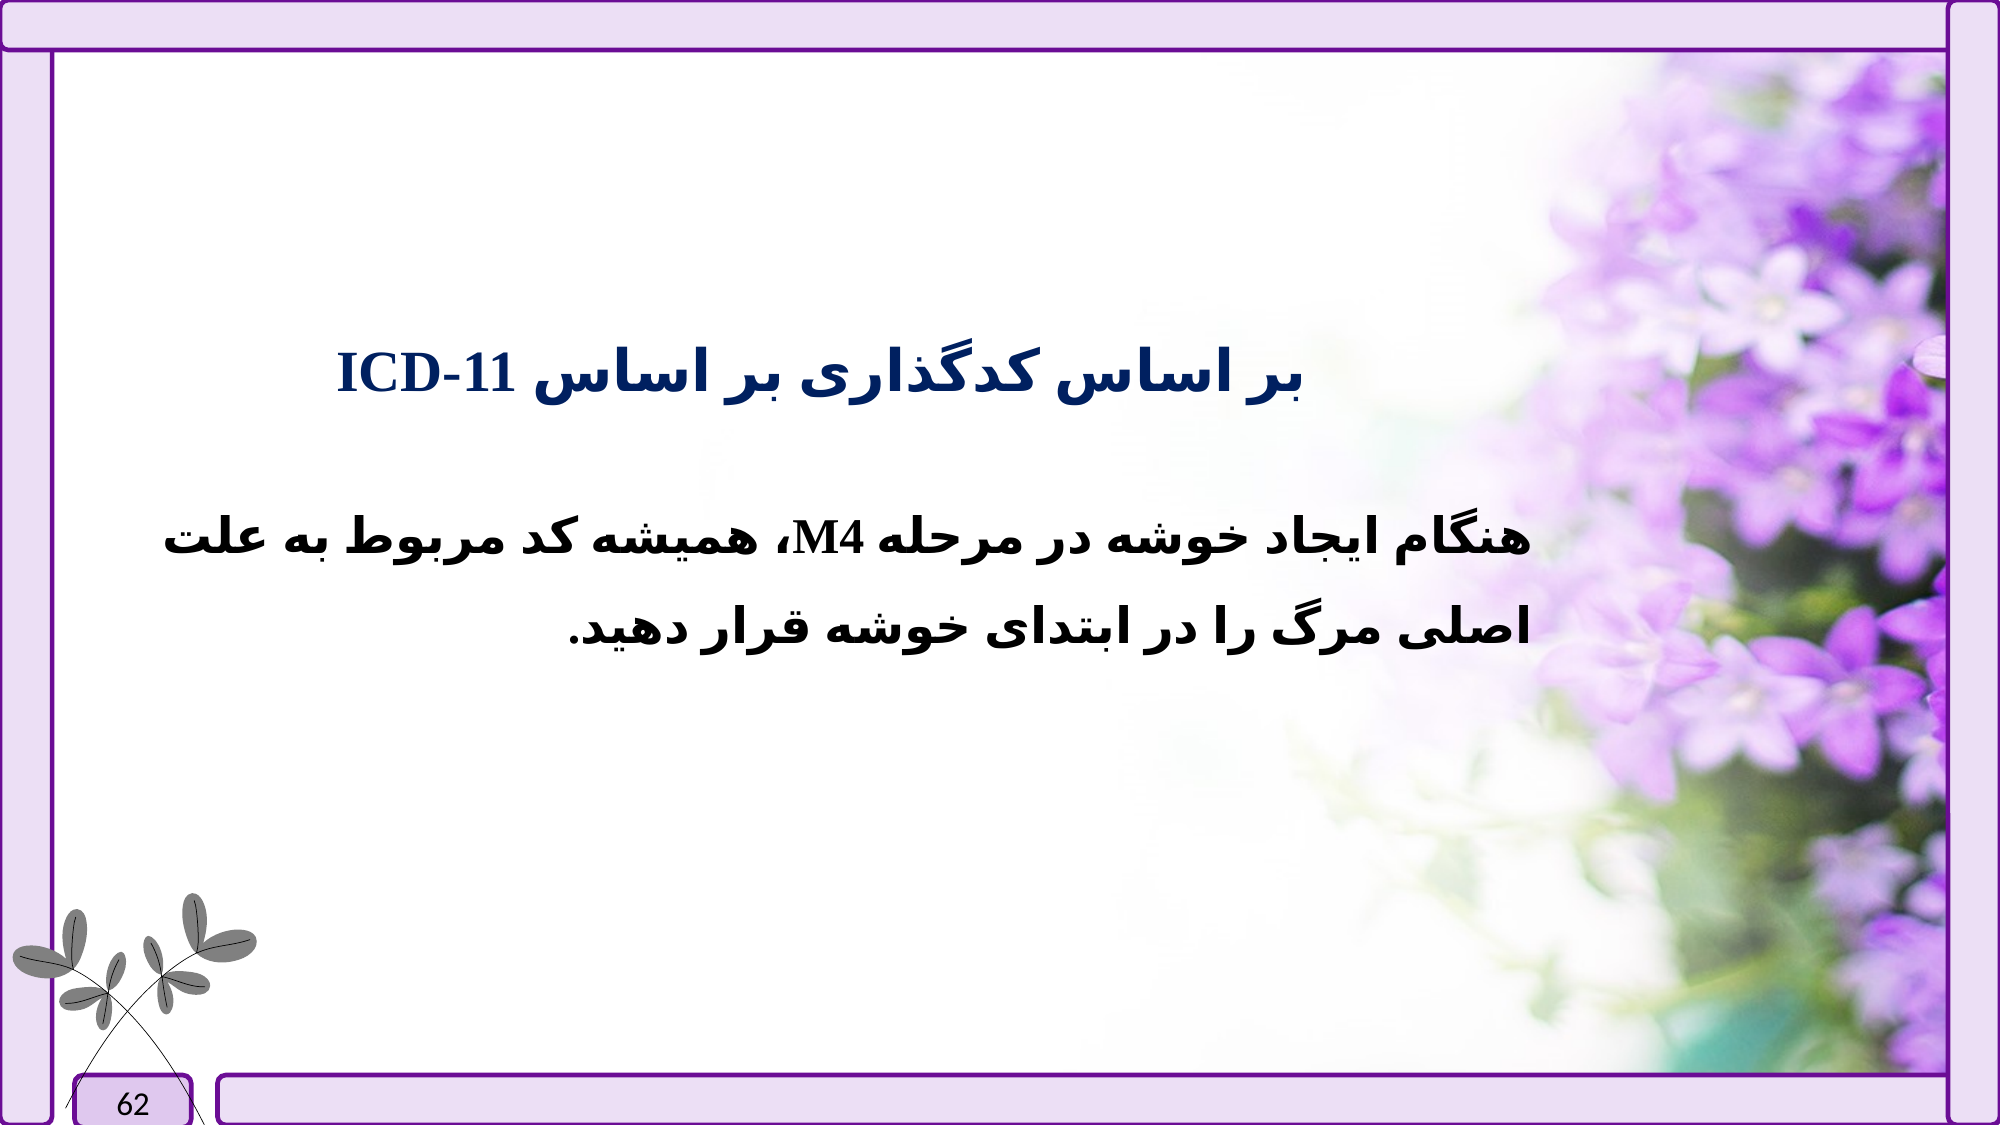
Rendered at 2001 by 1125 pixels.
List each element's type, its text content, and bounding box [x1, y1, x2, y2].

text_box [216, 1073, 699, 1125]
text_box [74, 1074, 192, 1125]
text_box [12, 909, 88, 979]
text_box [106, 951, 127, 991]
text_box [157, 971, 211, 1015]
text_box [0, 0, 699, 52]
picture [699, 0, 1974, 1125]
text_box [182, 893, 257, 963]
text_box [128, 900, 251, 1011]
text_box [19, 916, 177, 1074]
text_box [143, 935, 164, 975]
text_box [1974, 0, 2000, 1125]
text_box [0, 48, 54, 1125]
text_box [59, 986, 113, 1031]
text_box بر اساس کدگذاری بر اساس ICD-11 هنگام ایجاد خوشه در مرحله M4، همیشه کد مربوط به علت اصلی مرگ را در ابتدای خوشه قرار دهید. [94, 325, 699, 661]
